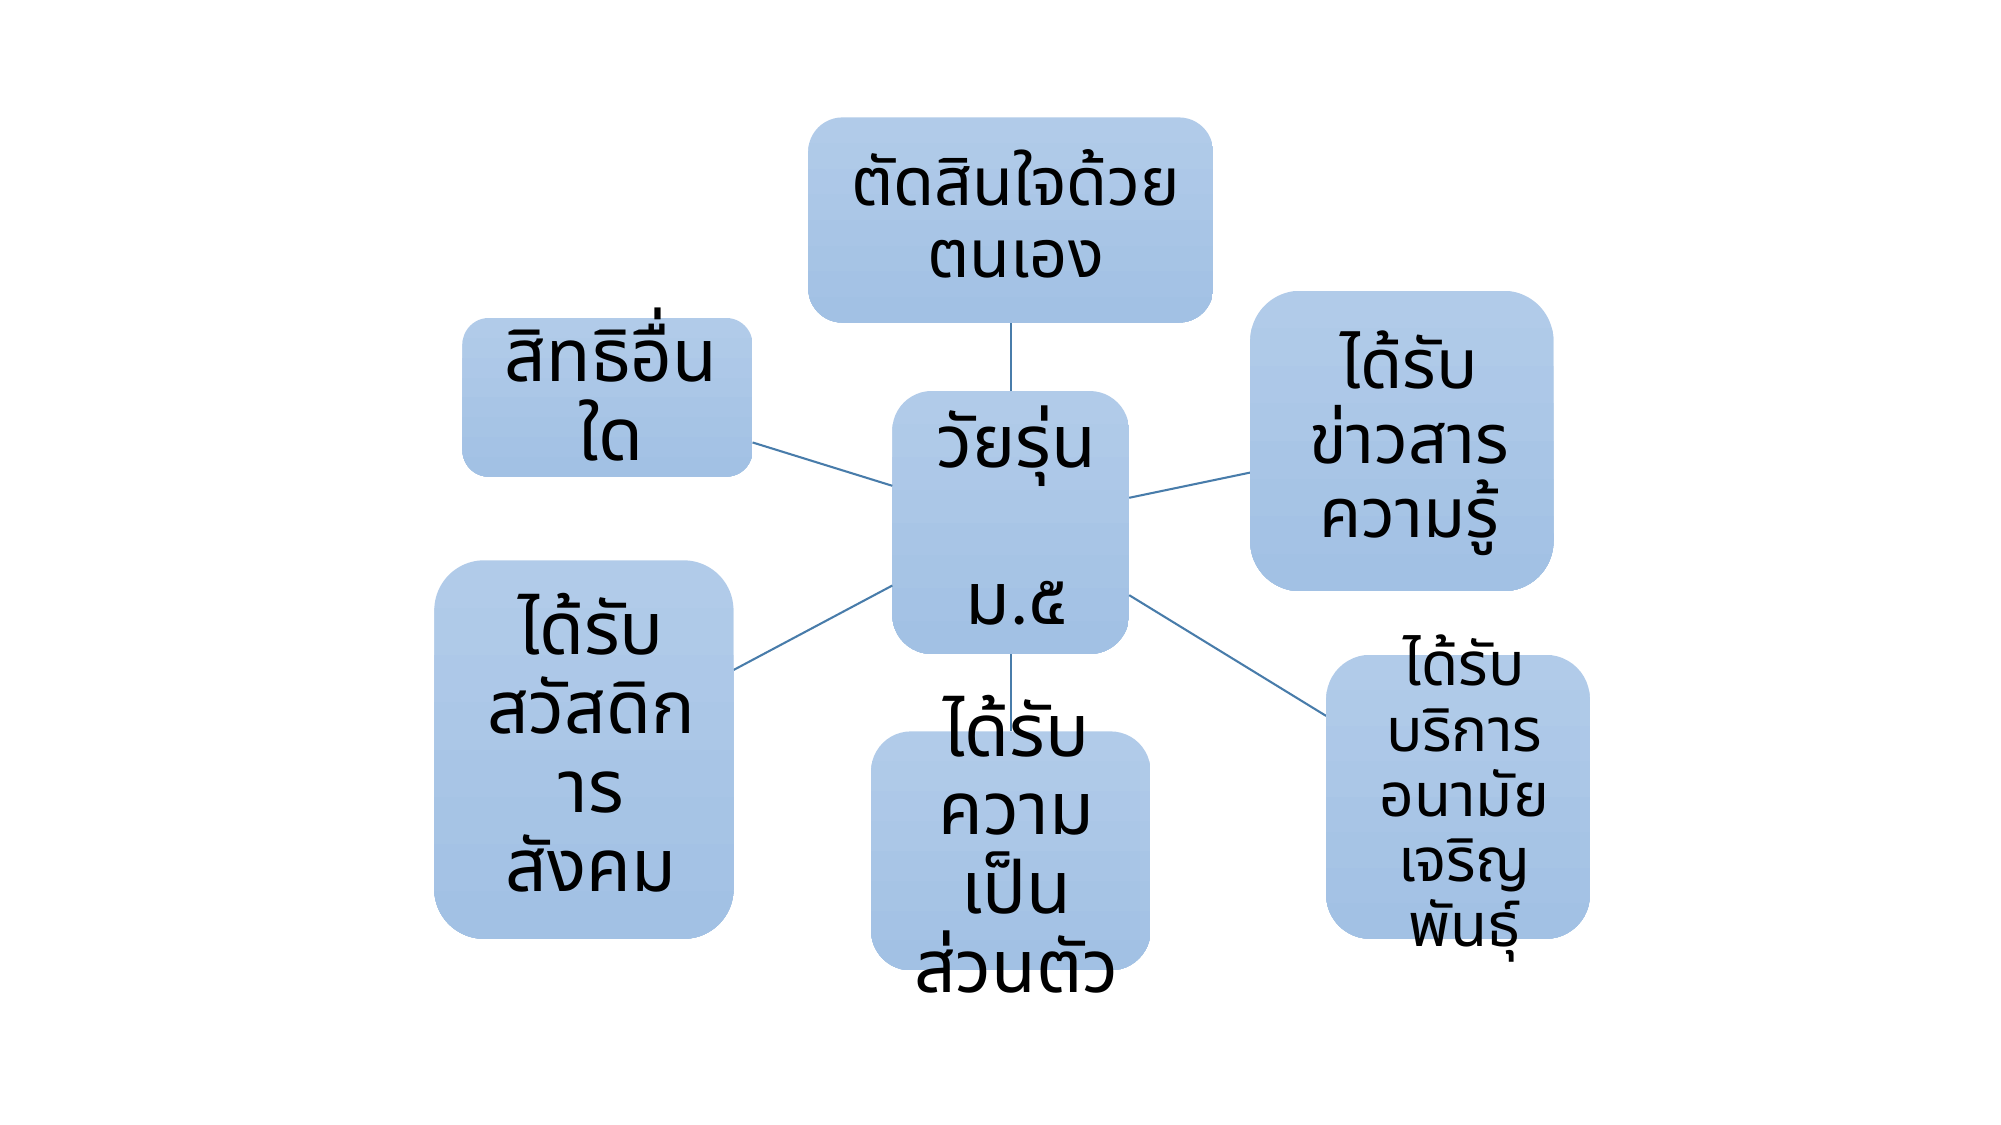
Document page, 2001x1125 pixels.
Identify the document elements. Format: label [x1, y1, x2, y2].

list [432, 149, 1591, 939]
